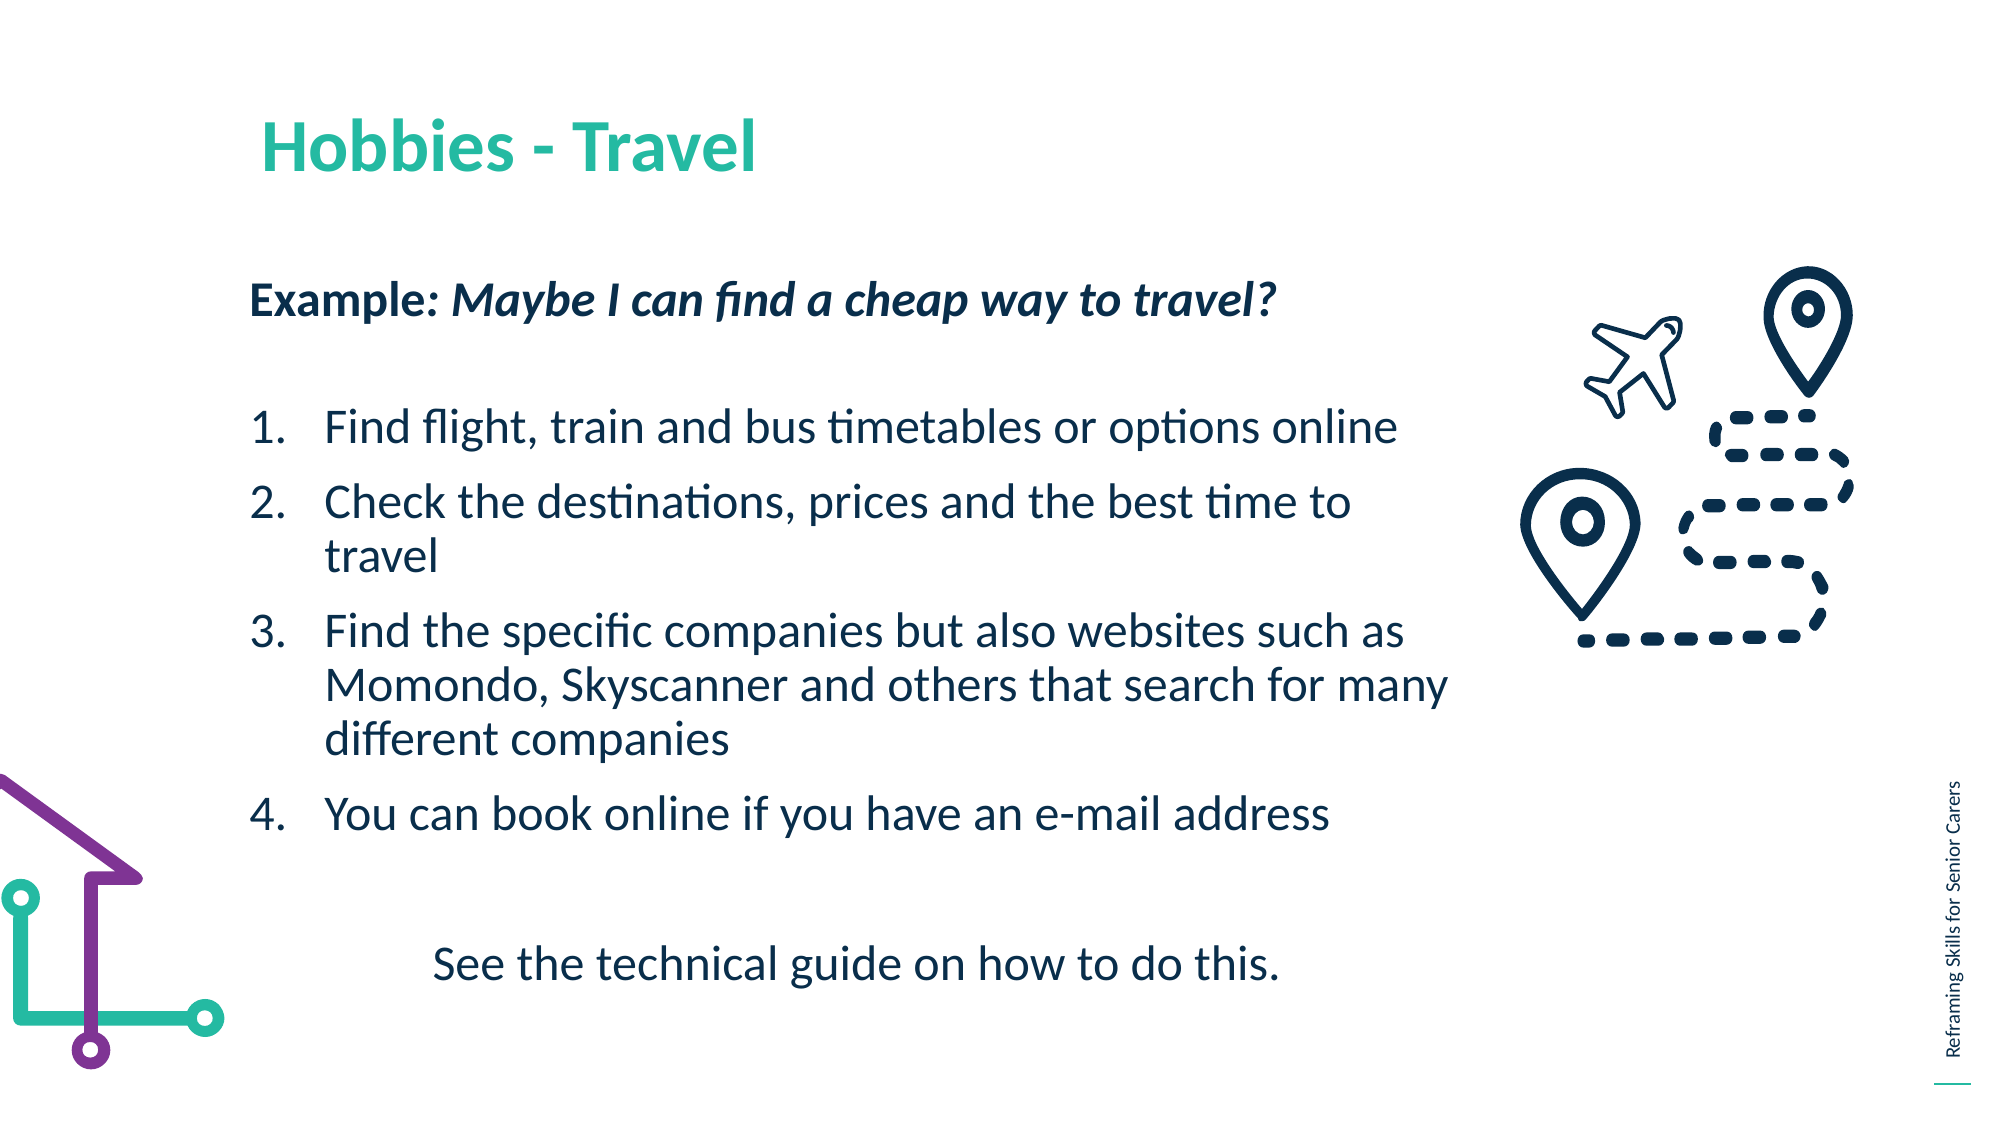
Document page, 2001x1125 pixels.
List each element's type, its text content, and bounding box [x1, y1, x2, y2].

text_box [1586, 318, 1681, 417]
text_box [1520, 266, 1854, 648]
list Hobbies - Travel [246, 99, 1869, 267]
list Example: Maybe I can find a cheap way to travel? Find flight, train and bus timetables or options online Check the destinations, prices and the best time to travel Find the specific companies but also websites such as Momondo, Skyscanner and others that search for many different companies You can book online if you have an e-mail address See the technical guide on how to do this. [234, 266, 1479, 1070]
